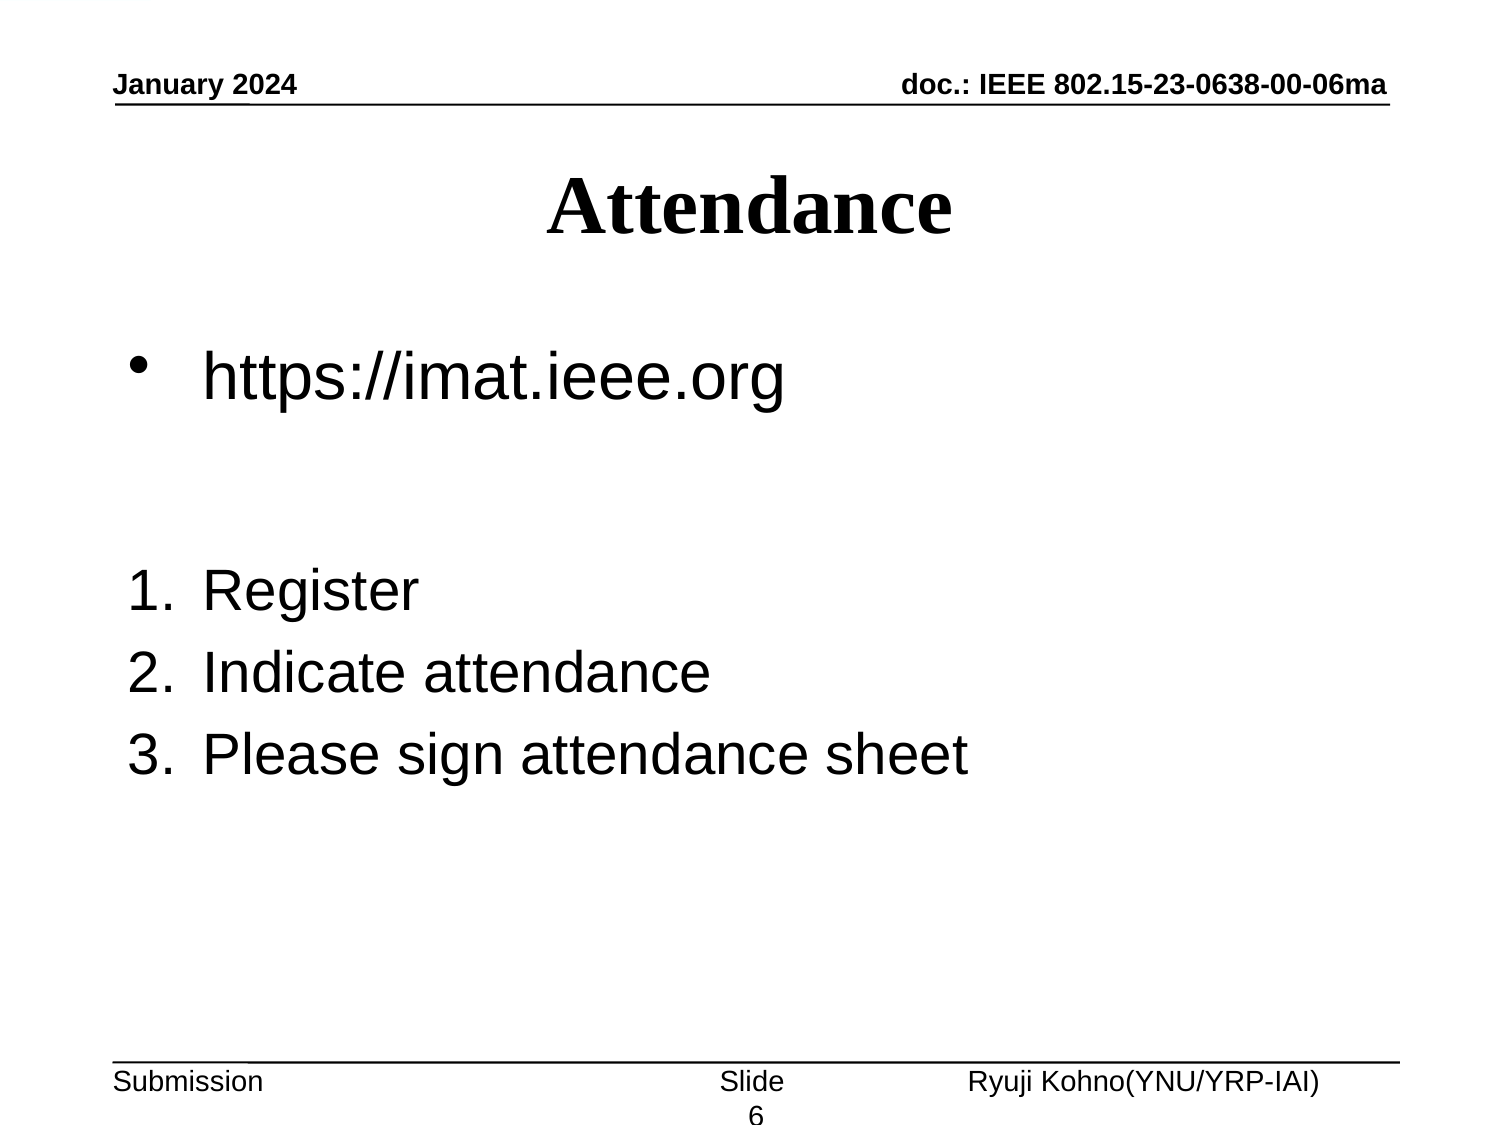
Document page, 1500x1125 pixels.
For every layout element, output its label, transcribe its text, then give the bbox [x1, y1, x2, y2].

title Attendance [112, 112, 1388, 288]
list https://imat.ieee.org Register Indicate attendance Please sign attendance sheet [112, 324, 1388, 1000]
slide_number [112, 0, 375, 100]
slide_number Slide 6 [712, 1062, 800, 1093]
